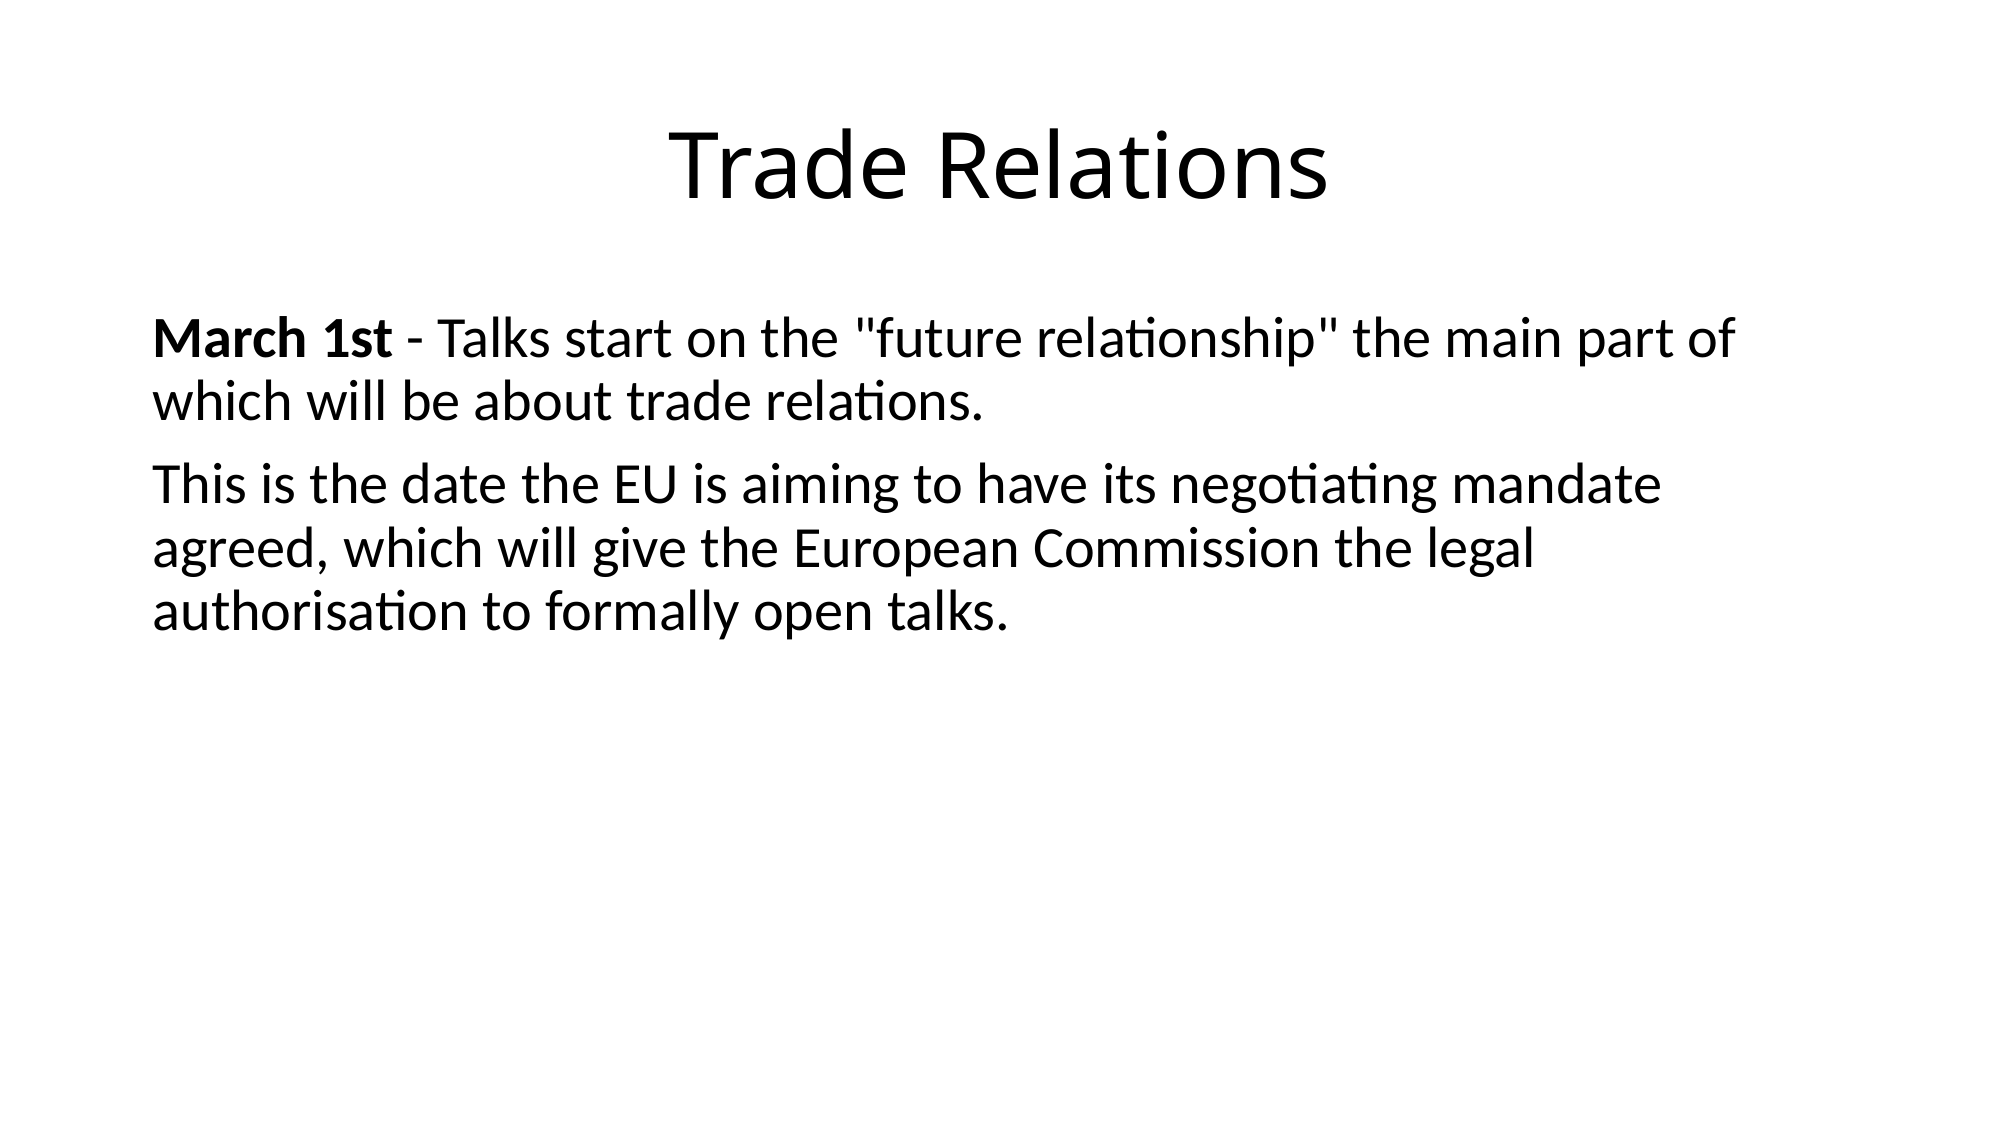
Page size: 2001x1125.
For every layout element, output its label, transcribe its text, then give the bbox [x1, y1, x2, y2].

list March 1st - Talks start on the "future relationship" the main part of which will be about trade relations. This is the date the EU is aiming to have its negotiating mandate agreed, which will give the European Commission the legal authorisation to formally open talks. [137, 299, 1863, 1014]
title Trade Relations [137, 59, 1863, 278]
